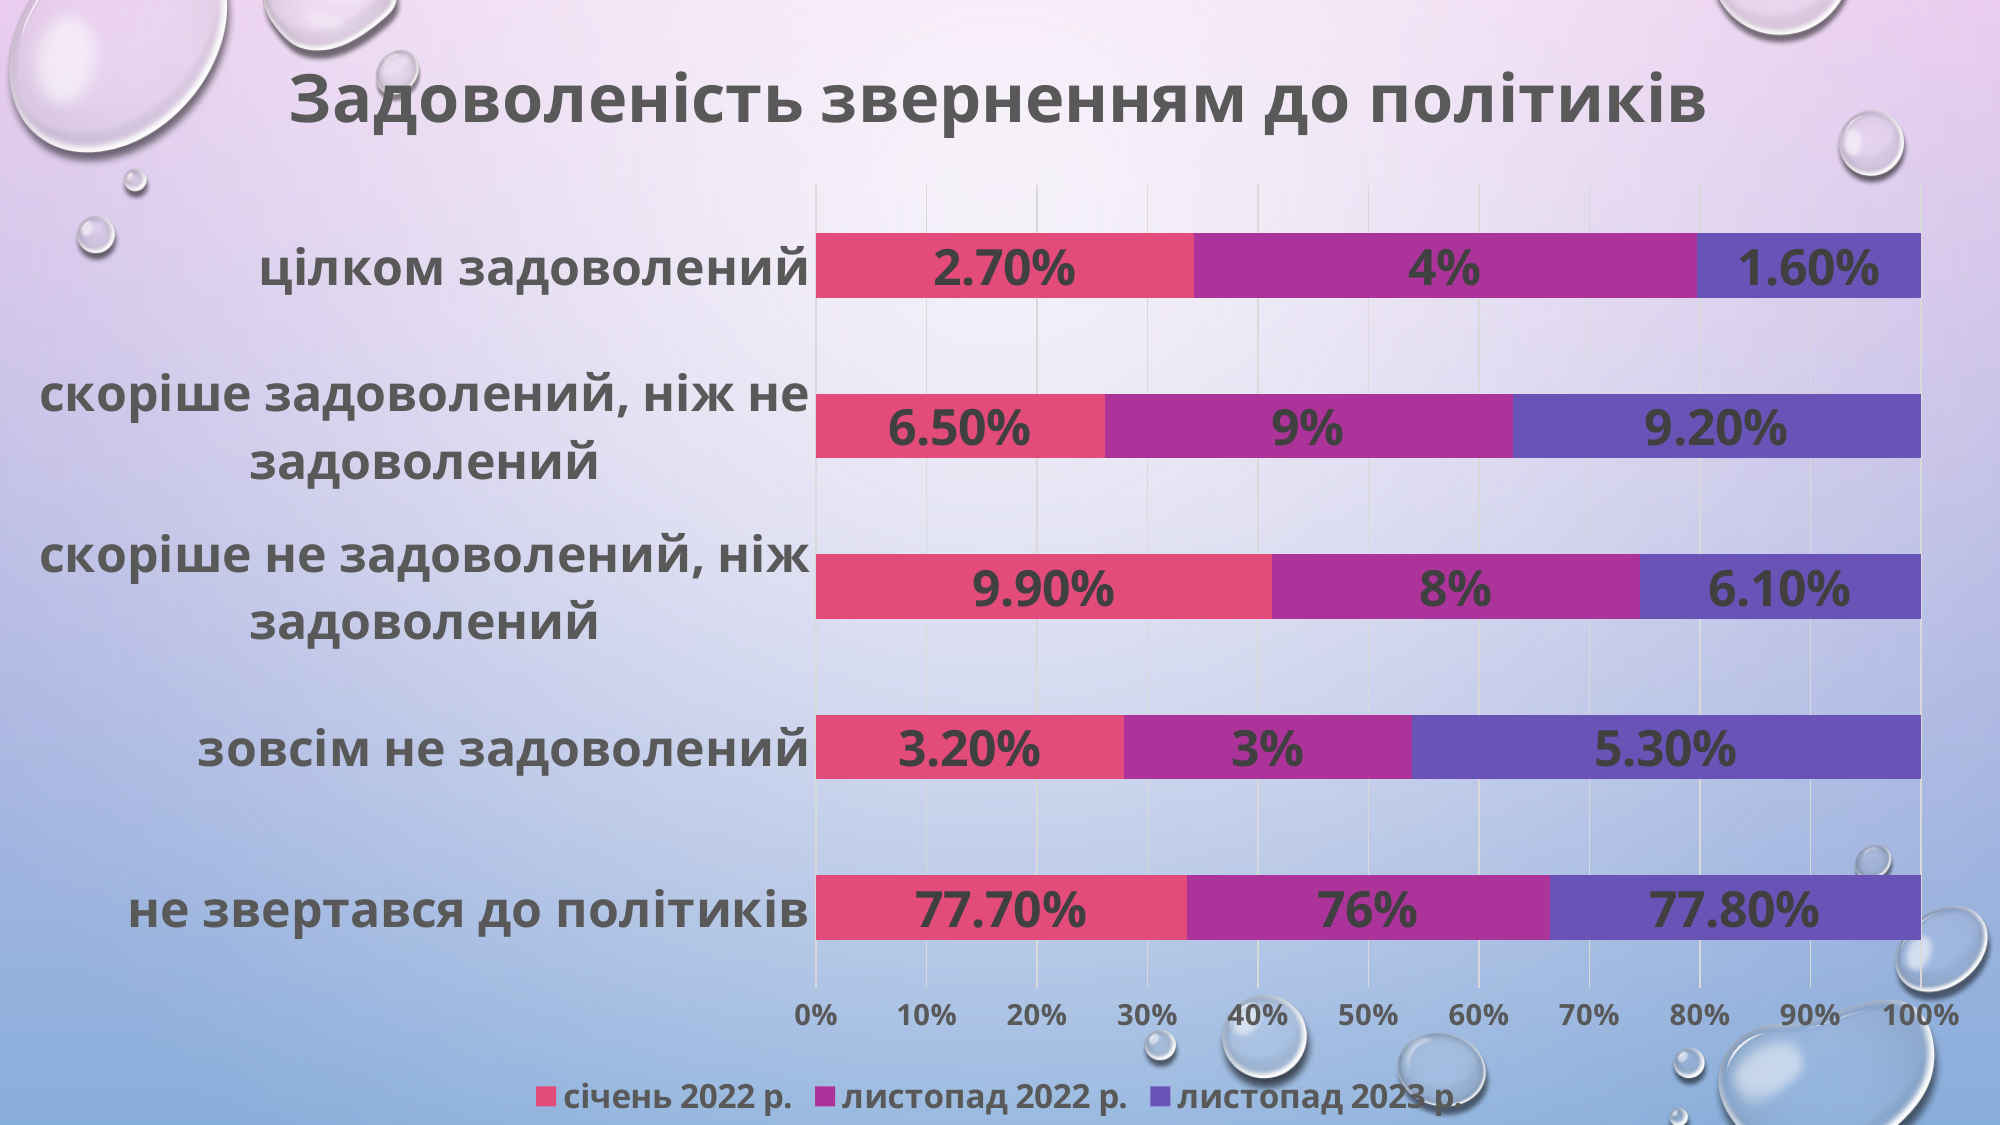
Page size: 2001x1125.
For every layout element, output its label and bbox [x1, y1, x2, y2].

chart [0, 0, 2000, 1125]
